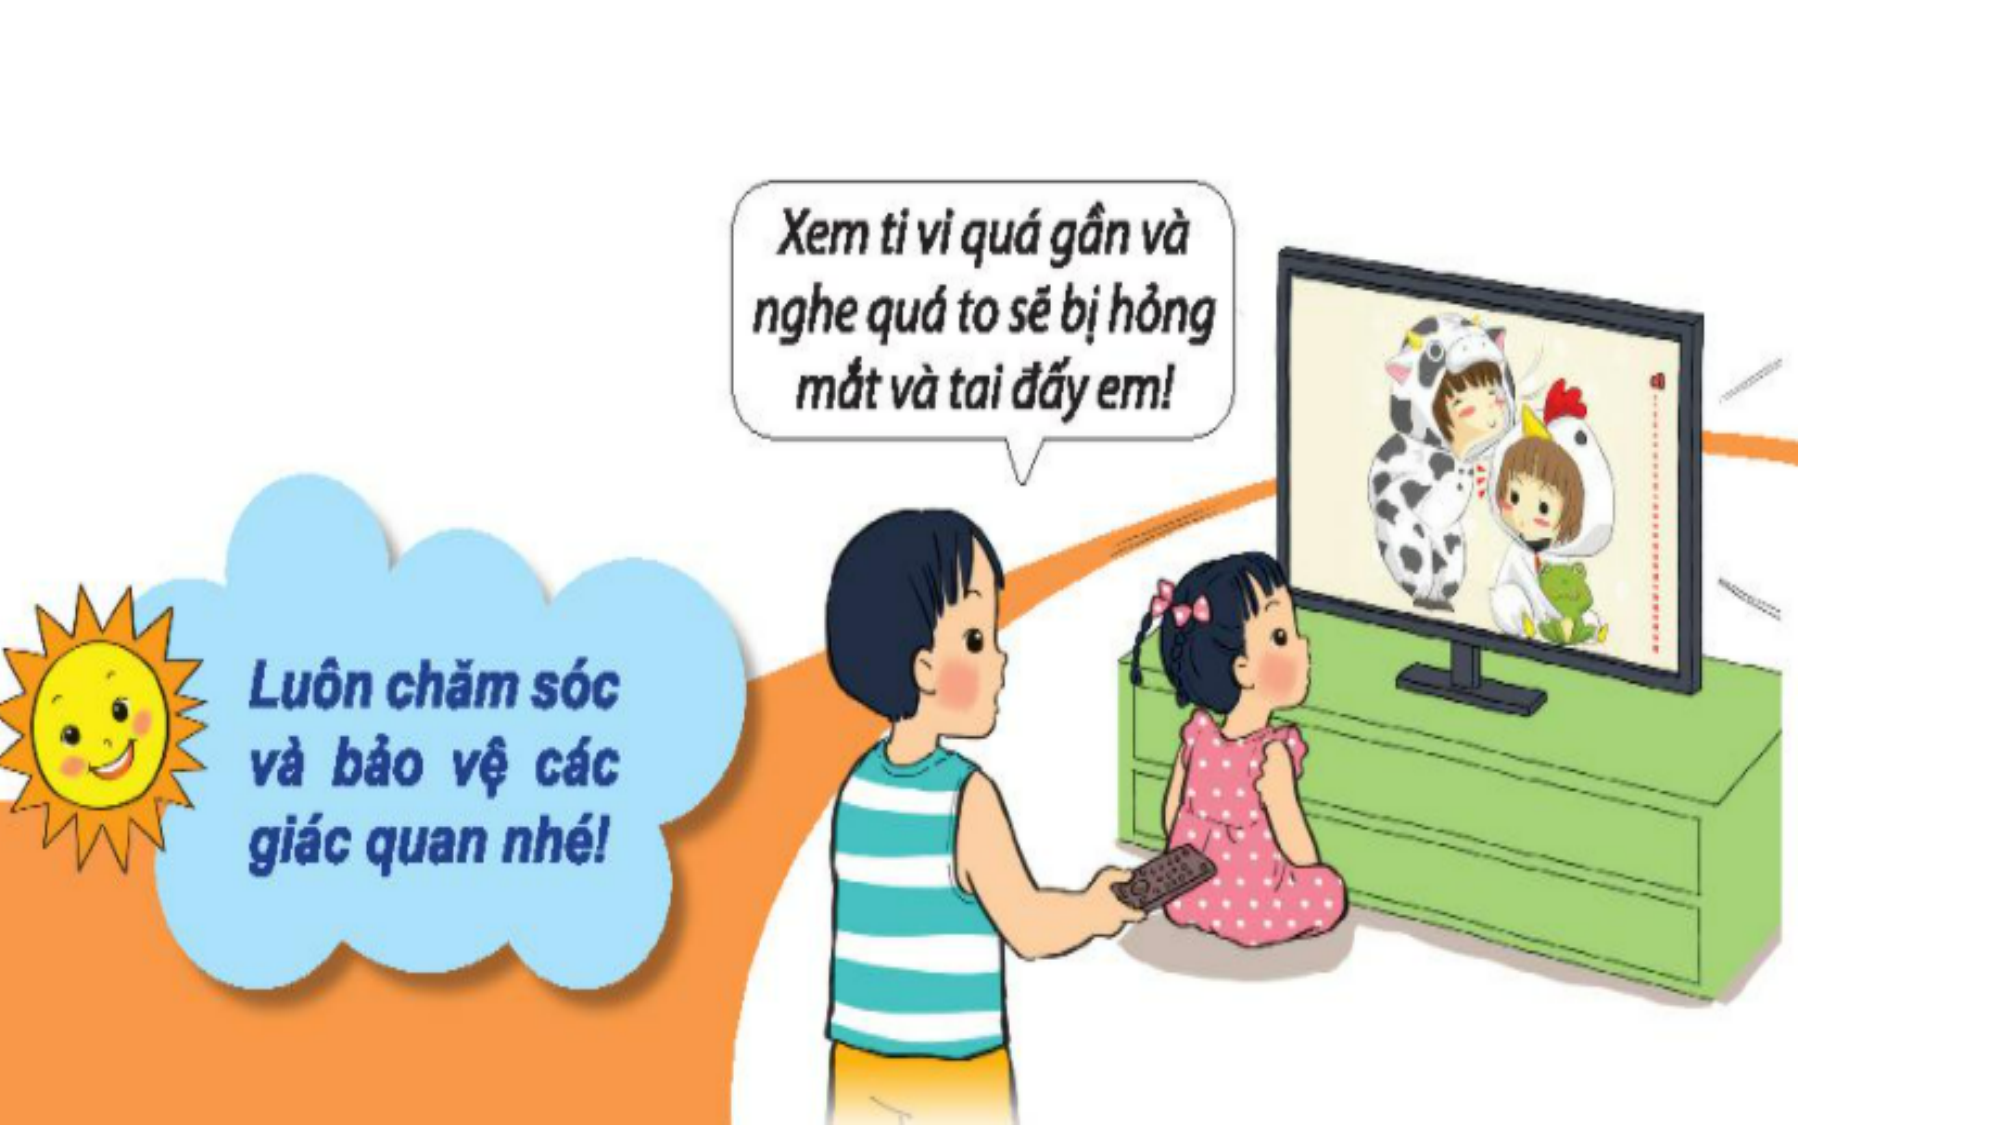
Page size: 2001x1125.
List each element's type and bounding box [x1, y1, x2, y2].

picture [0, 71, 1798, 1125]
